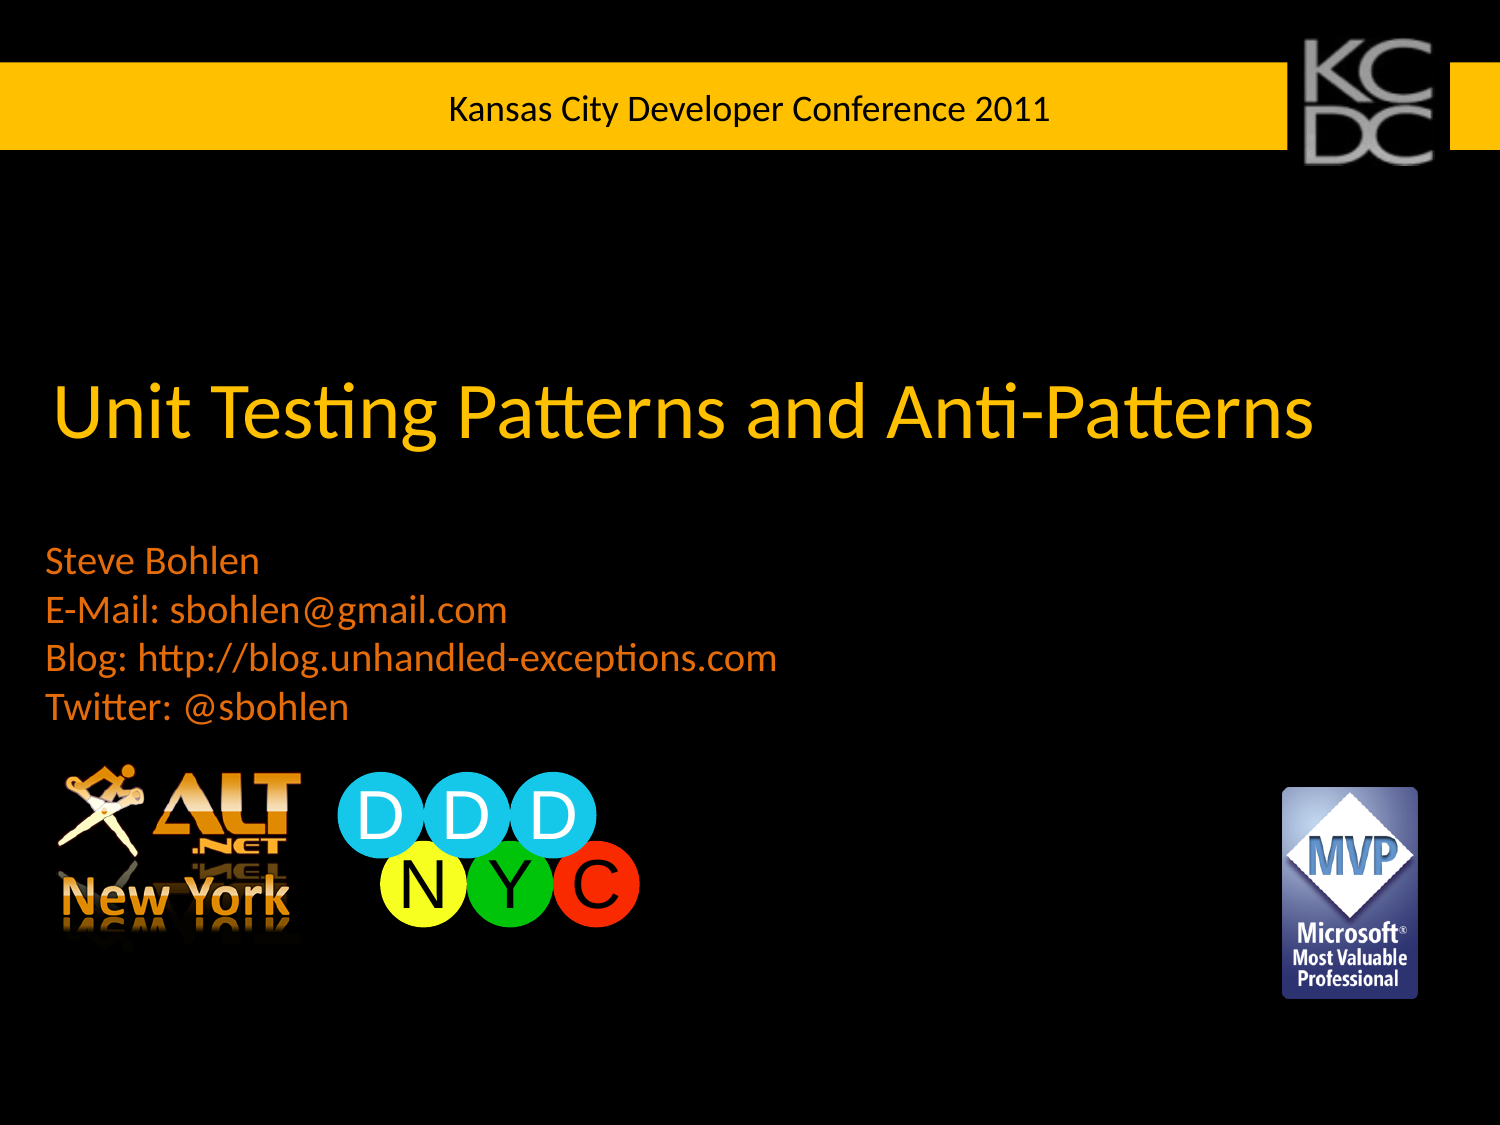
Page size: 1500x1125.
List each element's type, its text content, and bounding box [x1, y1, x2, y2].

text_box Steve Bohlen E-Mail: sbohlen@gmail.com Blog: http://blog.unhandled-exceptions.com Twitter: @sbohlen [37, 524, 1400, 738]
title Unit Testing Patterns and Anti-Patterns [37, 312, 1463, 500]
picture [1282, 787, 1418, 999]
picture [337, 771, 640, 932]
picture [37, 749, 316, 954]
picture [1303, 37, 1435, 166]
